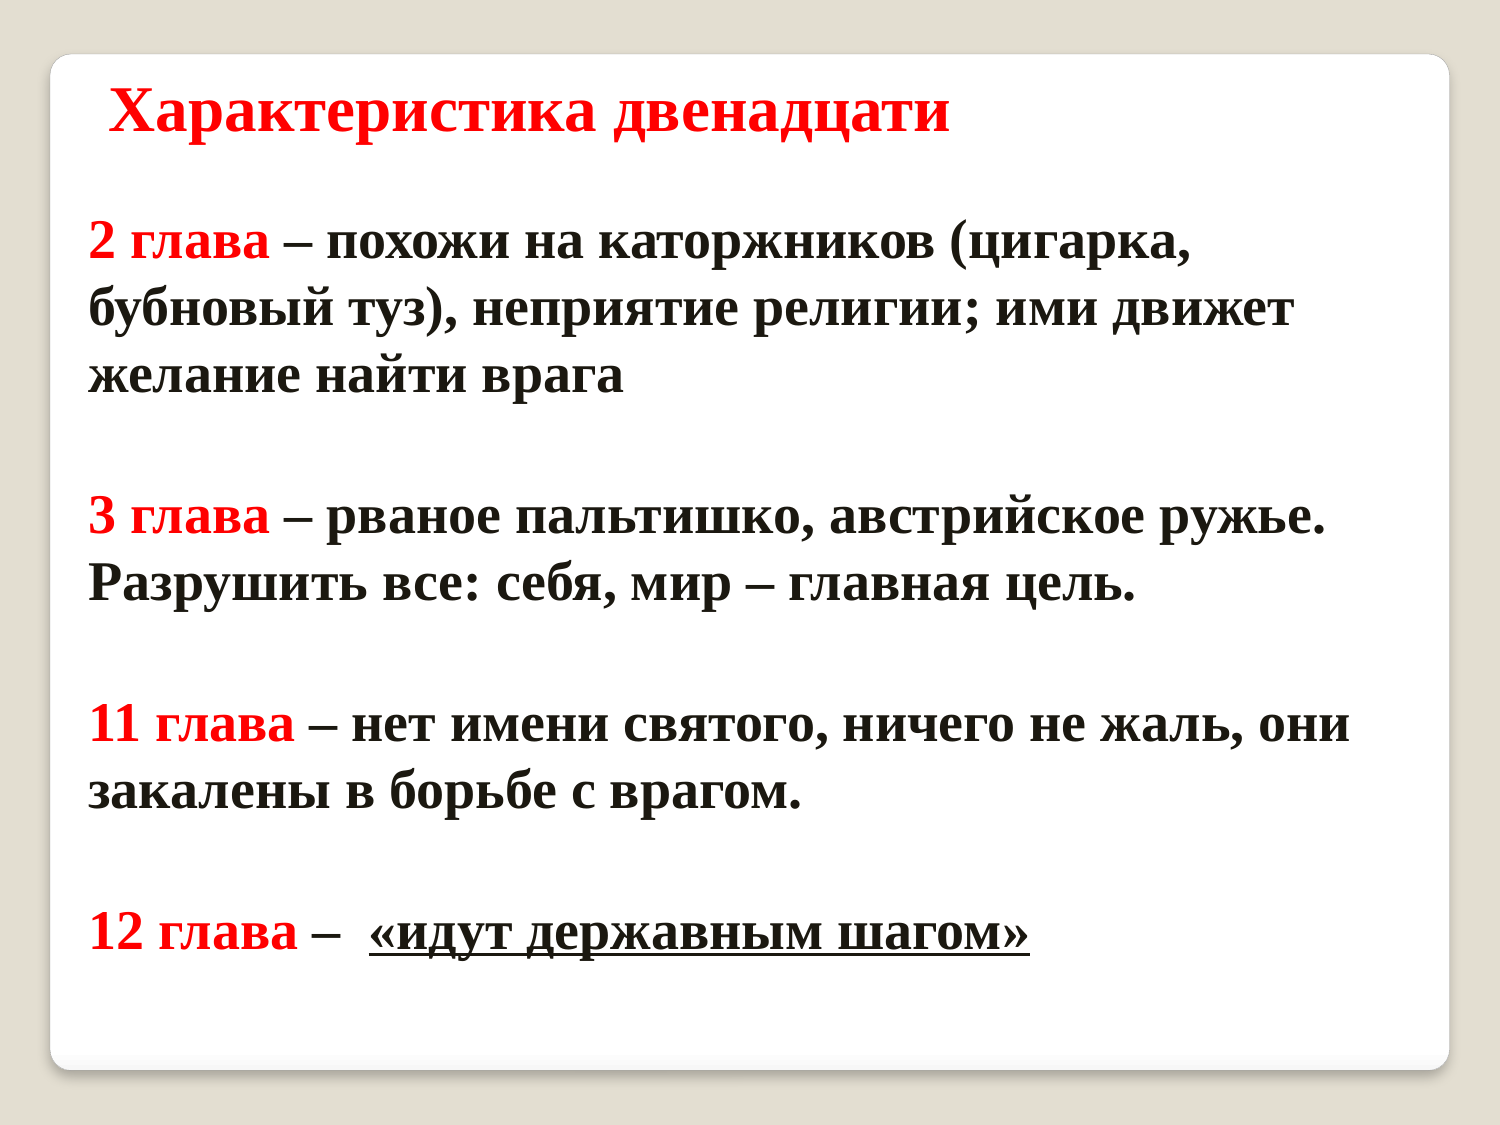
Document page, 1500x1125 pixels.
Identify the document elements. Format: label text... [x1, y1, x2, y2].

title Характеристика двенадцати [93, 58, 1369, 153]
subtitle 2 глава – похожи на каторжников (цигарка, бубновый туз), неприятие религии; ими движет желание найти врага 3 глава – рваное пальтишко, австрийское ружье. Разрушить все: себя, мир – главная цель. 11 глава – нет имени святого, ничего не жаль, они закалены в борьбе с врагом. 12 глава – «идут державным шагом» [58, 187, 1465, 973]
